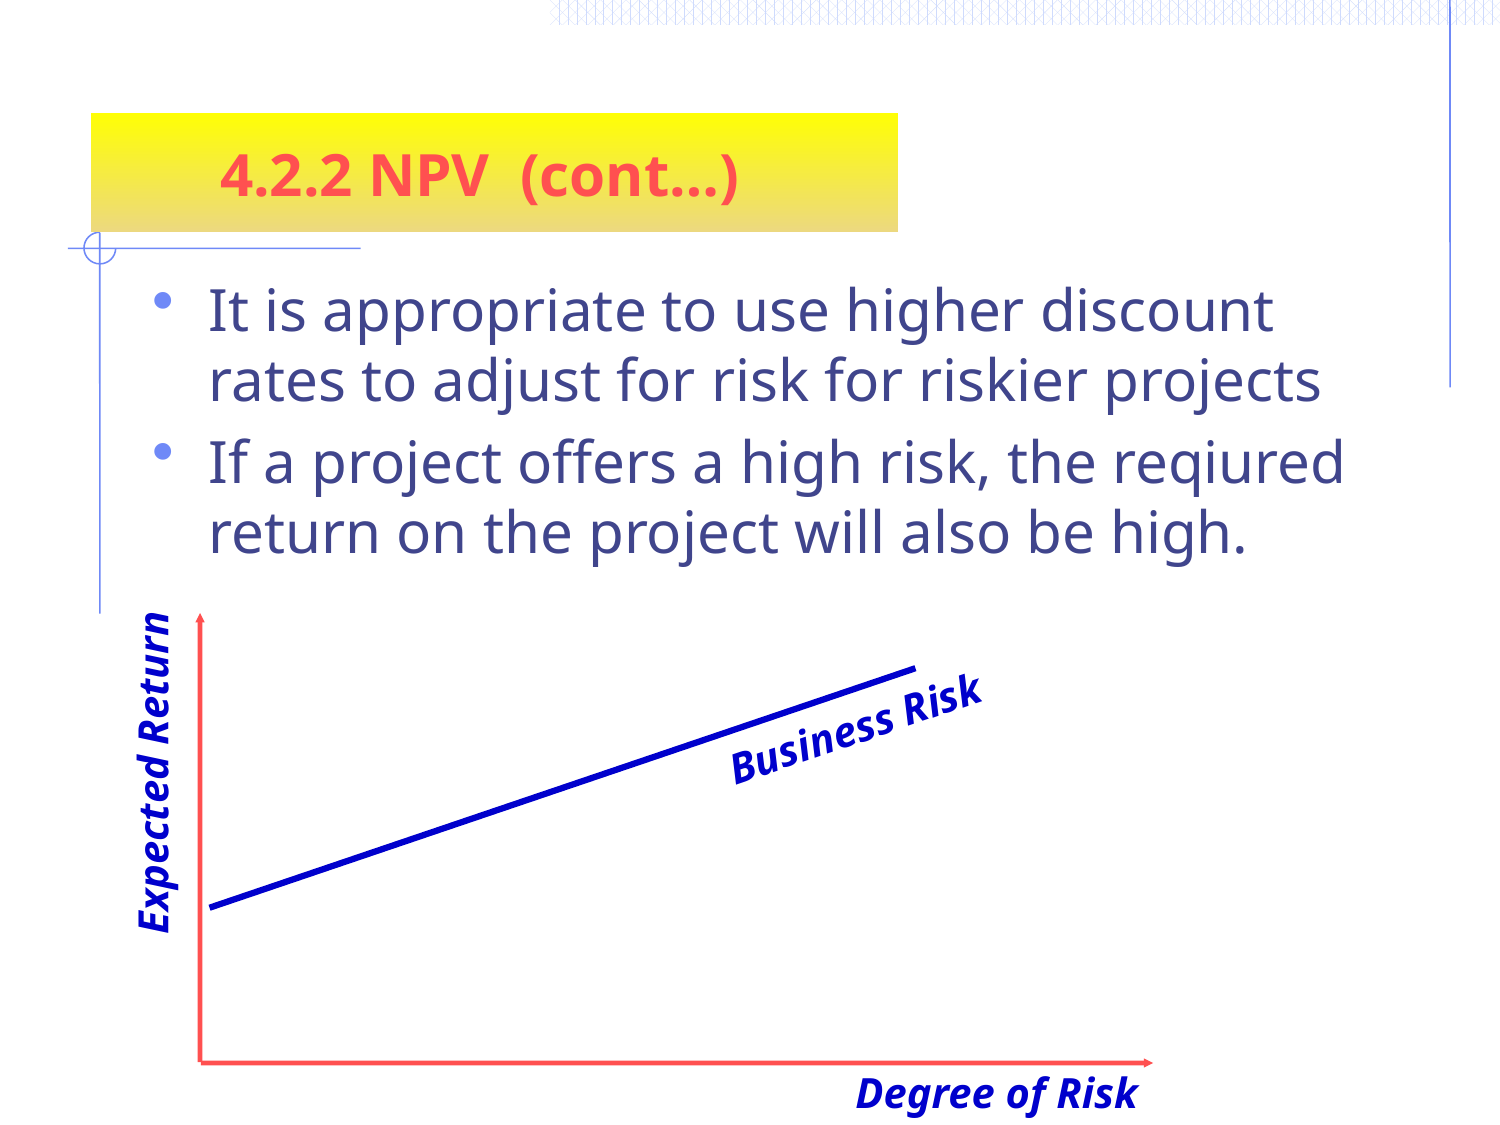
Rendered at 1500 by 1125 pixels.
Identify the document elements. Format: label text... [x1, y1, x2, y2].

text_box 4.2.2 NPV (cont…) [91, 113, 898, 232]
list It is appropriate to use higher discount rates to adjust for risk for riskier projects If a project offers a high risk, the reqiured return on the project will also be high. [137, 265, 1413, 325]
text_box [110, 326, 1463, 1125]
